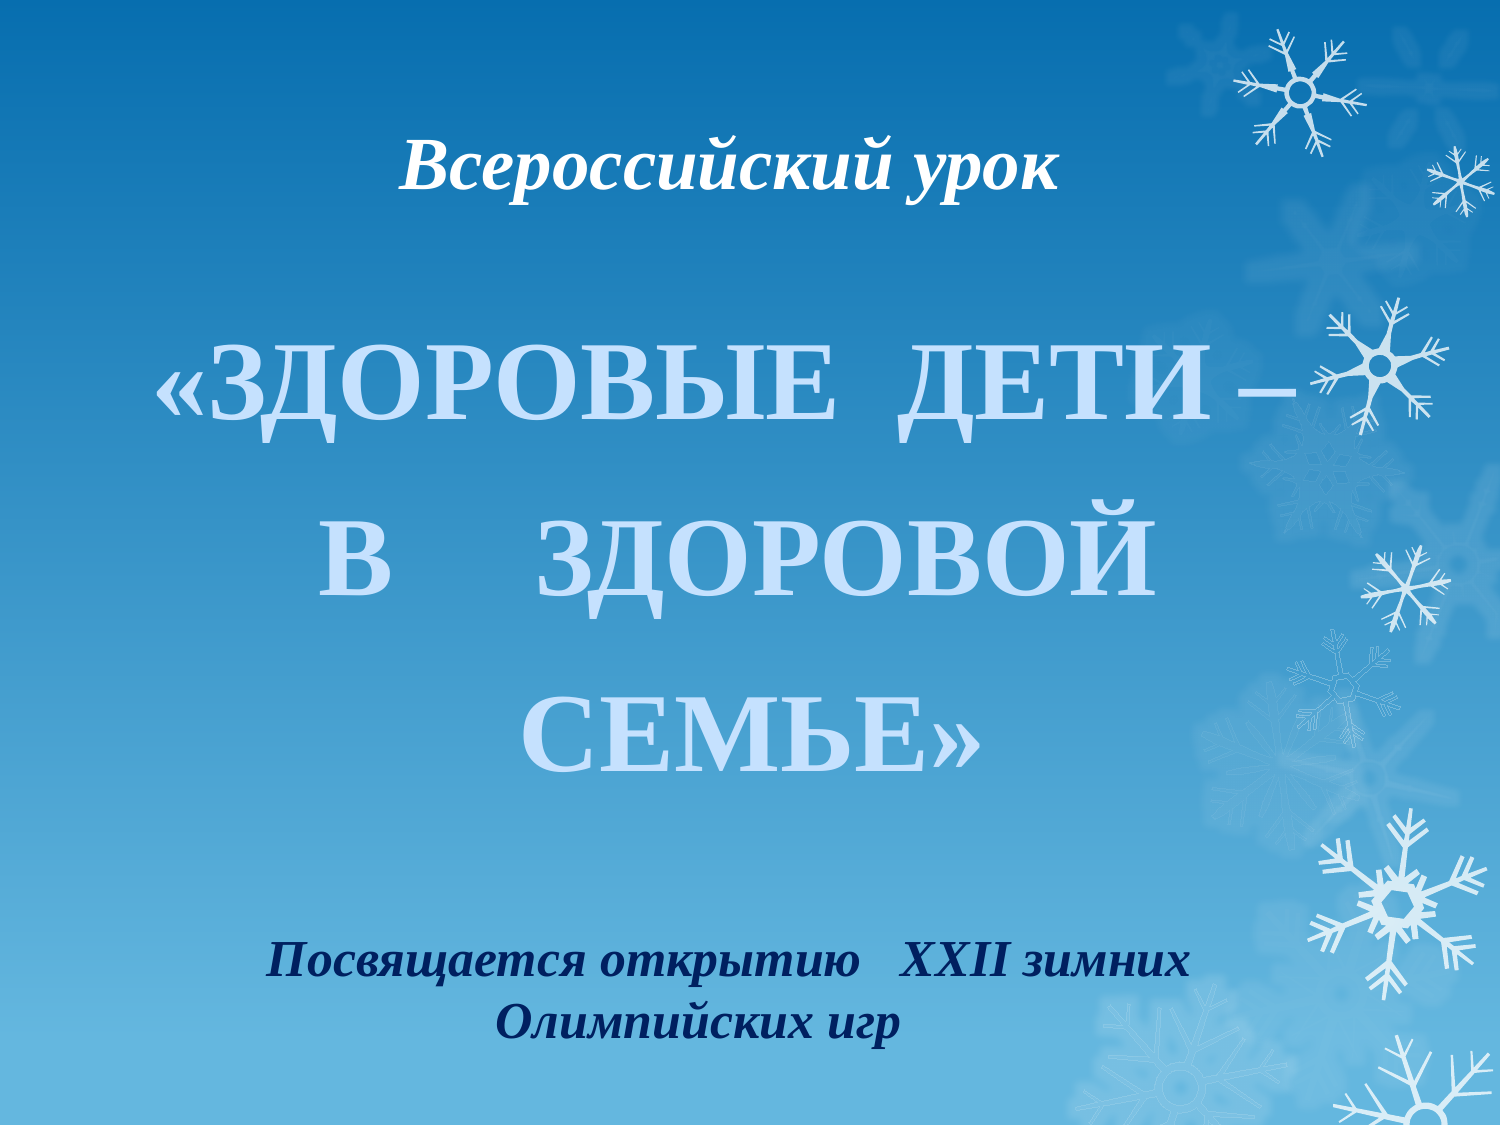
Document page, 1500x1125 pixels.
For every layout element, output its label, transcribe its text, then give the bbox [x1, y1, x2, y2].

text_box «Здоровые дети – в здоровой семье» [130, 278, 1347, 802]
subtitle Посвящается открытию XXII зимних Олимпийских игр [53, 916, 1345, 1059]
text_box Всероссийский урок [384, 107, 1093, 213]
